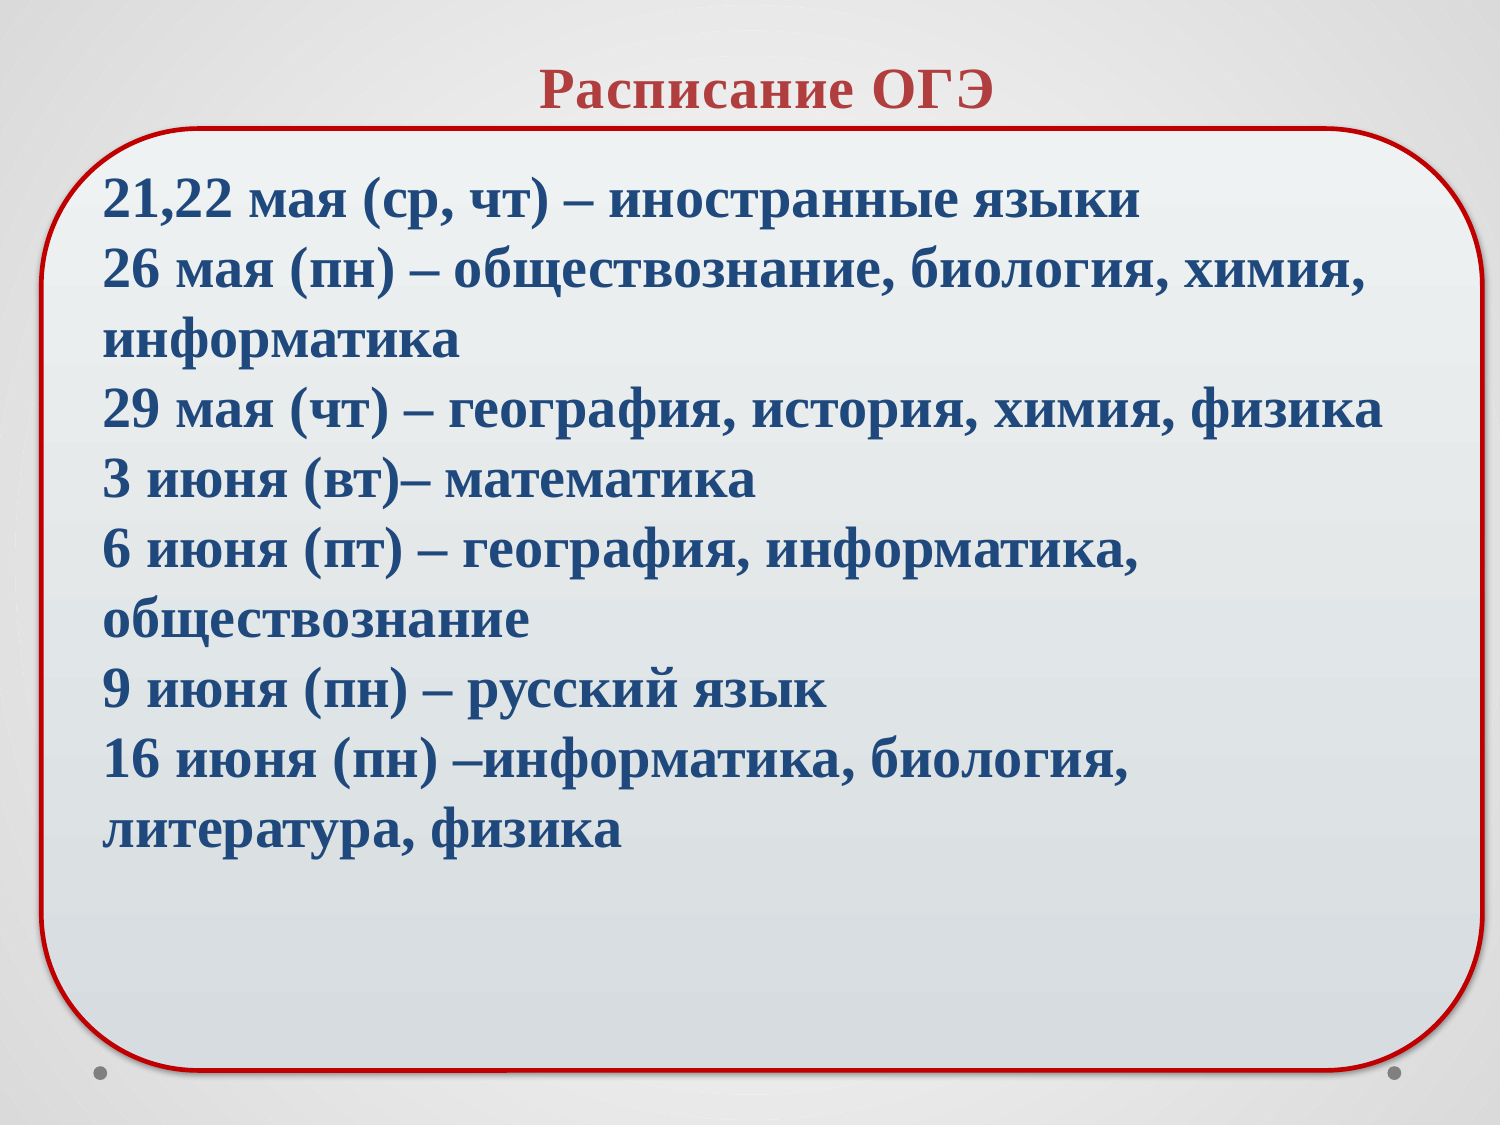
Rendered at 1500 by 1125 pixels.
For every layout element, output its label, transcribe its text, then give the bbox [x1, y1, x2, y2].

text_box 21,22 мая (ср, чт) – иностранные языки 26 мая (пн) – обществознание, биология, химия, информатика 29 мая (чт) – география, история, химия, физика 3 июня (вт)– математика 6 июня (пт) – география, информатика, обществознание 9 июня (пн) – русский язык 16 июня (пн) –информатика, биология, литература, физика [40, 127, 1484, 1072]
text_box Расписание ОГЭ [135, 42, 1400, 128]
